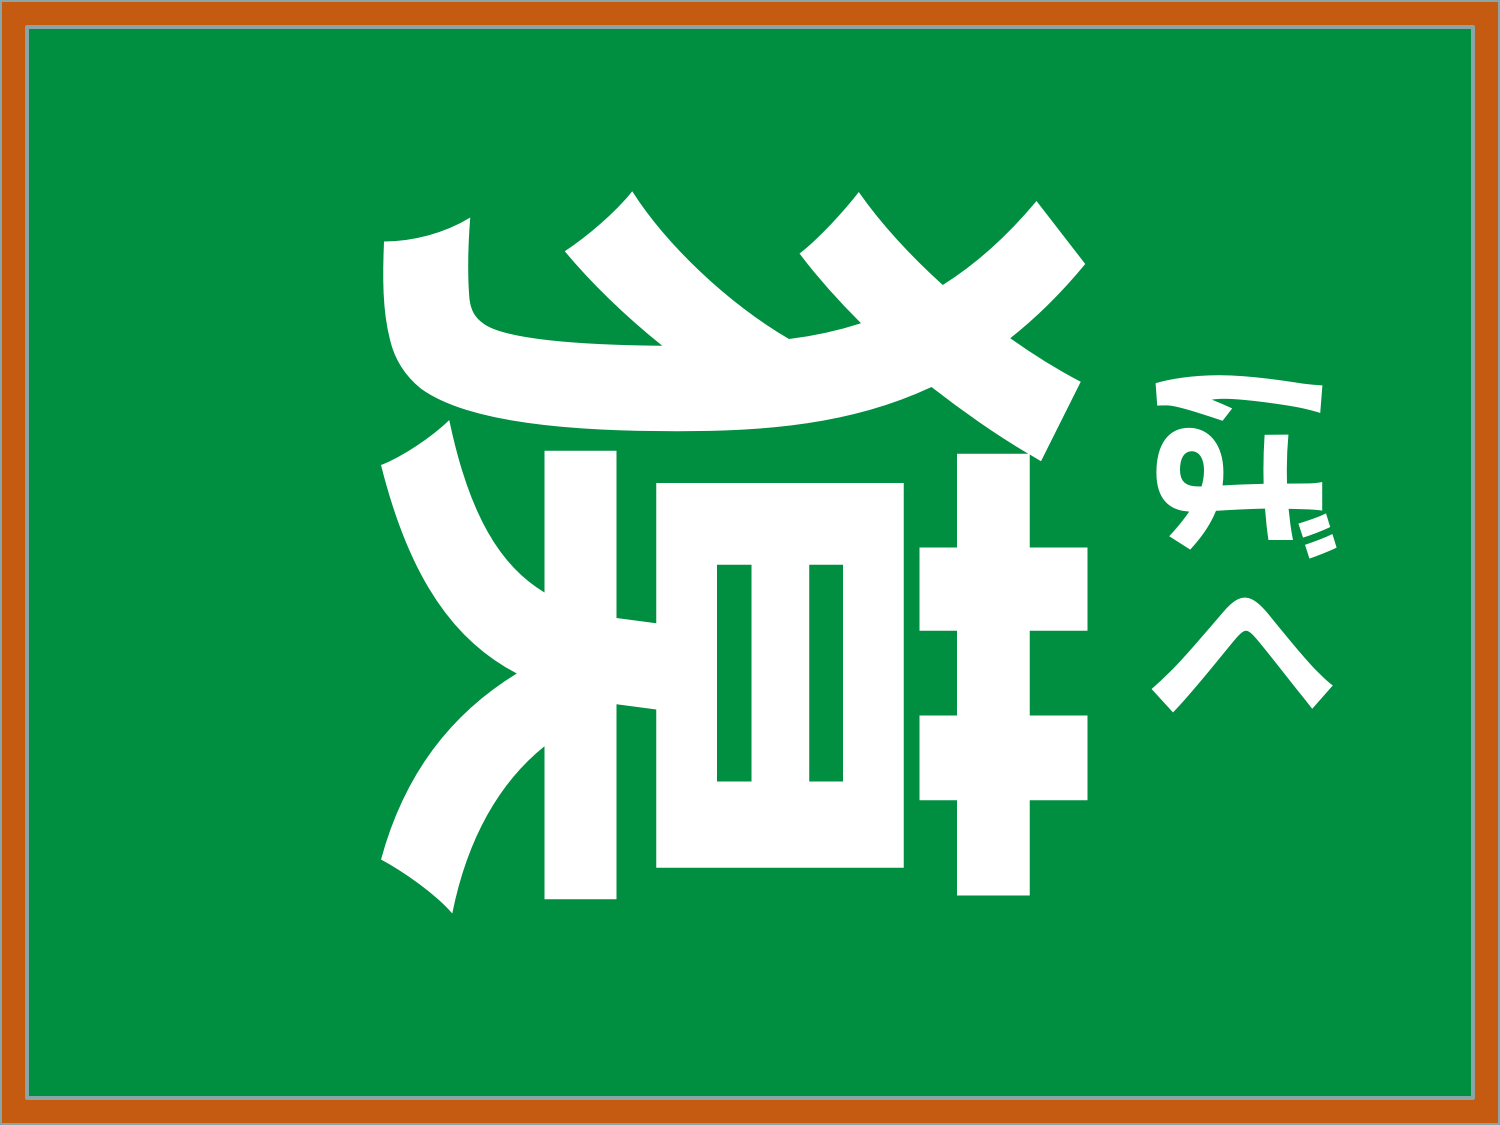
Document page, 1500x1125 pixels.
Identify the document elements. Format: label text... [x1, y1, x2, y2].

text_box 獏 [419, 82, 1081, 1024]
text_box ばく [850, 356, 1376, 769]
